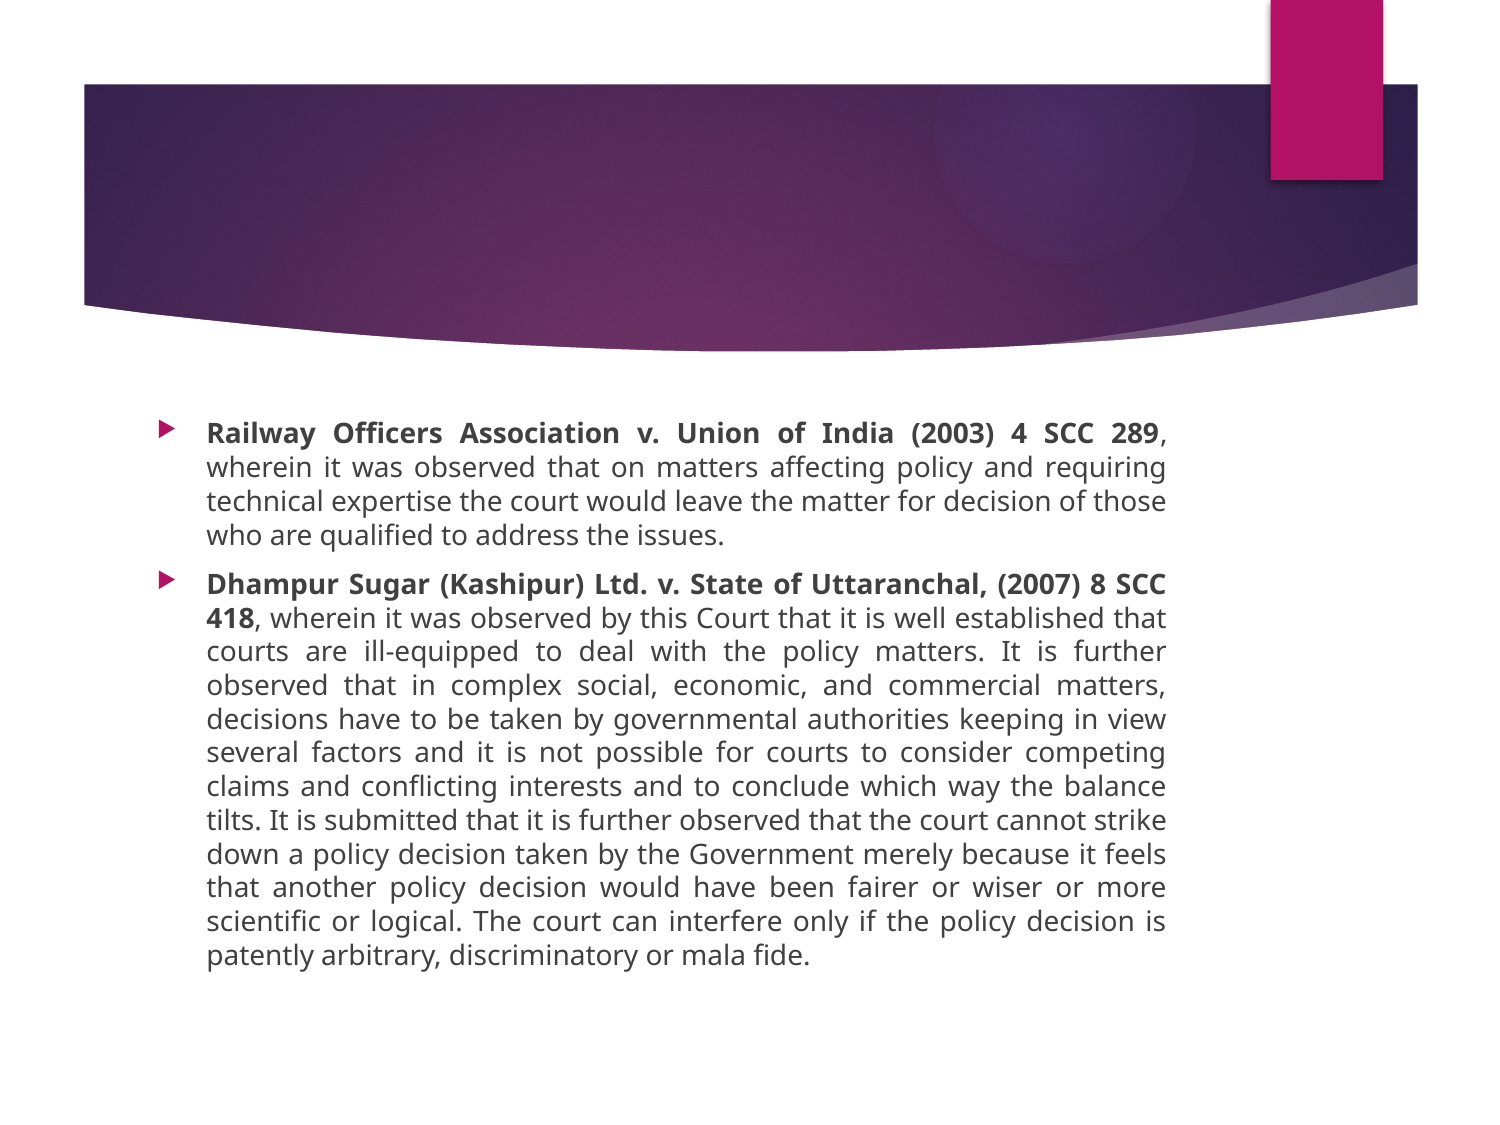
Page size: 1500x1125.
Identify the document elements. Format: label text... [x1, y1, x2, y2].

list Railway Officers Association v. Union of India (2003) 4 SCC 289, wherein it was observed that on matters affecting policy and requiring technical expertise the court would leave the matter for decision of those who are qualified to address the issues. Dhampur Sugar (Kashipur) Ltd. v. State of Uttaranchal, (2007) 8 SCC 418, wherein it was observed by this Court that it is well established that courts are ill-equipped to deal with the policy matters. It is further observed that in complex social, economic, and commercial matters, decisions have to be taken by governmental authorities keeping in view several factors and it is not possible for courts to consider competing claims and conflicting interests and to conclude which way the balance tilts. It is submitted that it is further observed that the court cannot strike down a policy decision taken by the Government merely because it feels that another policy decision would have been fairer or wiser or more scientific or logical. The court can interfere only if the policy decision is patently arbitrary, discriminatory or mala fide. [141, 408, 1183, 988]
